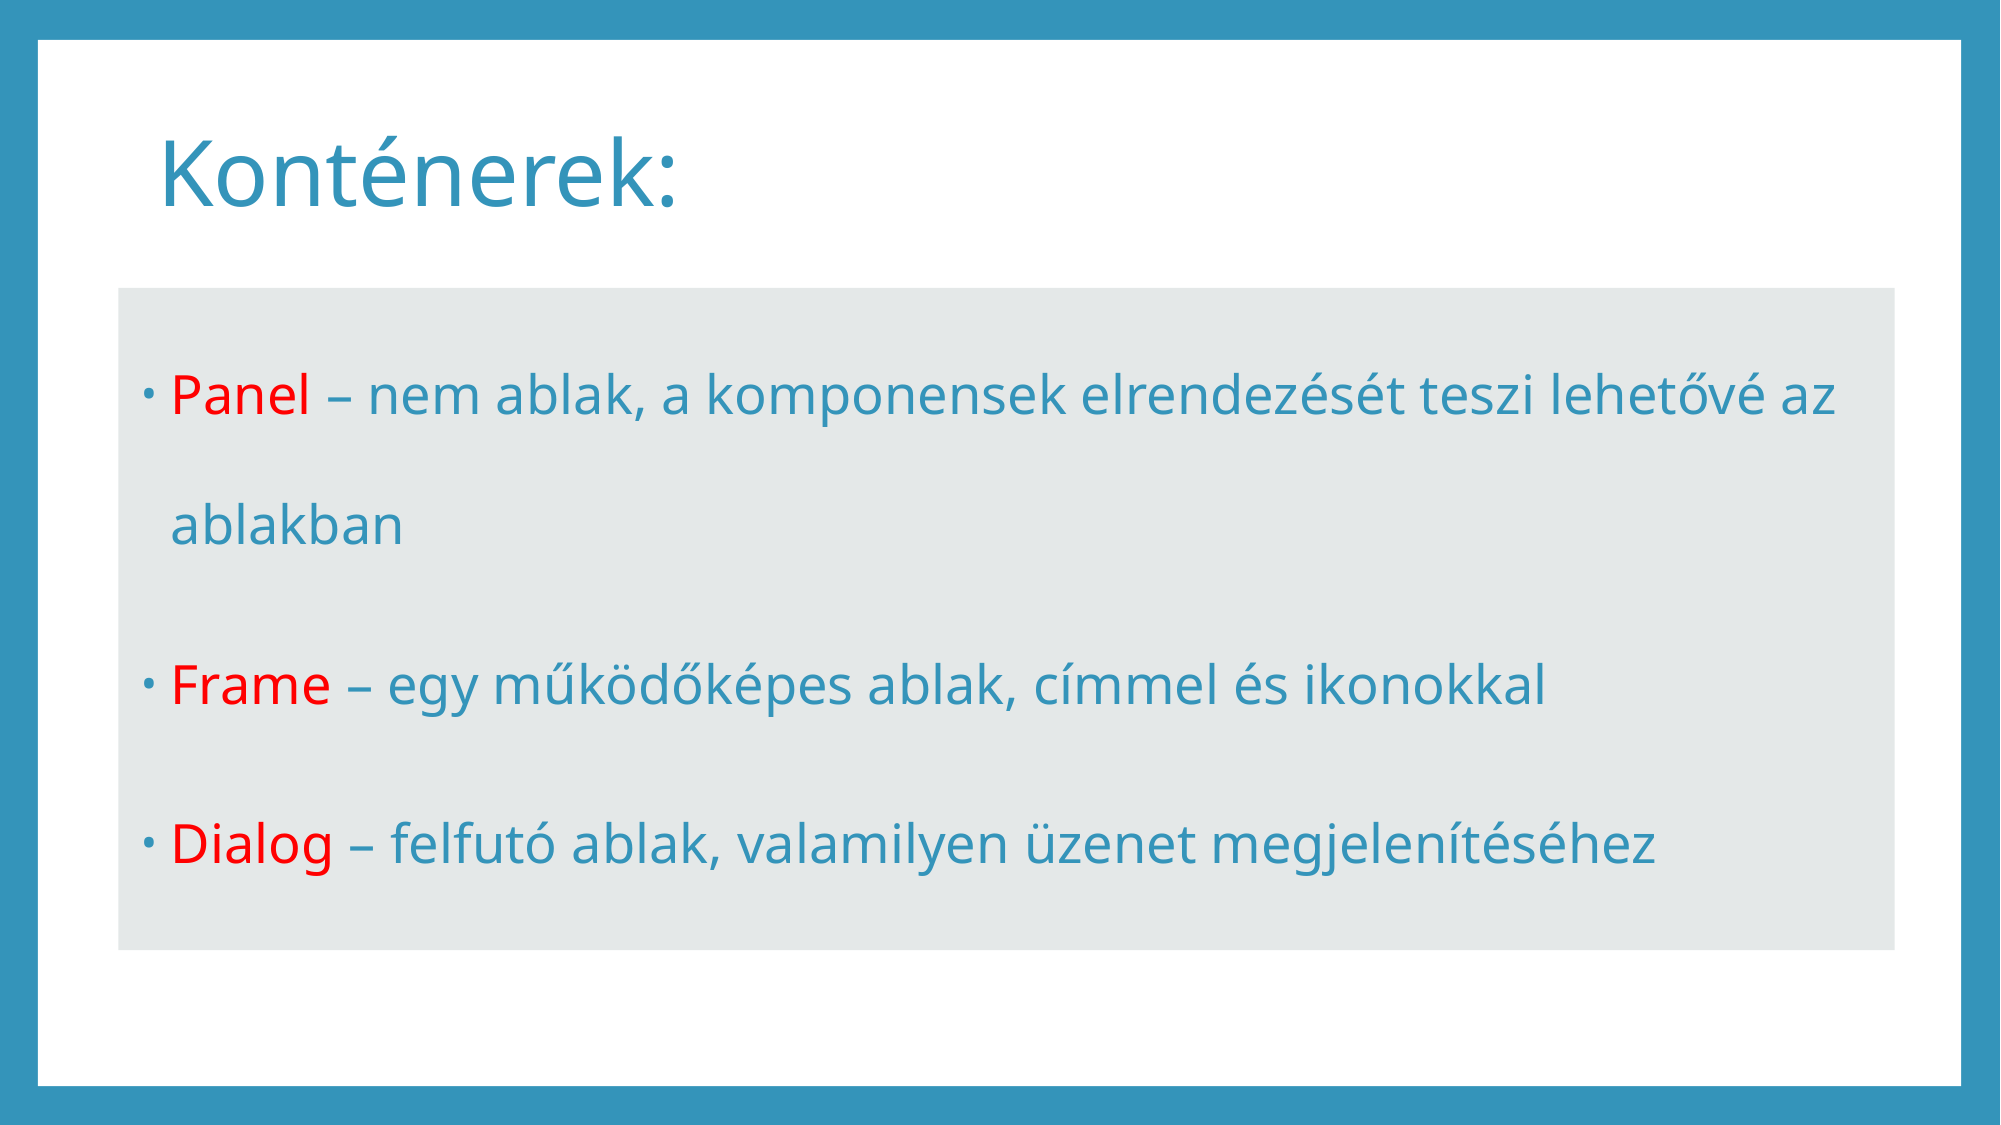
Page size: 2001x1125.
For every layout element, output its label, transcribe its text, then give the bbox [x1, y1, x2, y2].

list Panel – nem ablak, a komponensek elrendezését teszi lehetővé az ablakban Frame – egy működőképes ablak, címmel és ikonokkal Dialog – felfutó ablak, valamilyen üzenet megjelenítéséhez [118, 287, 1895, 951]
title Konténerek: [142, 65, 1763, 287]
